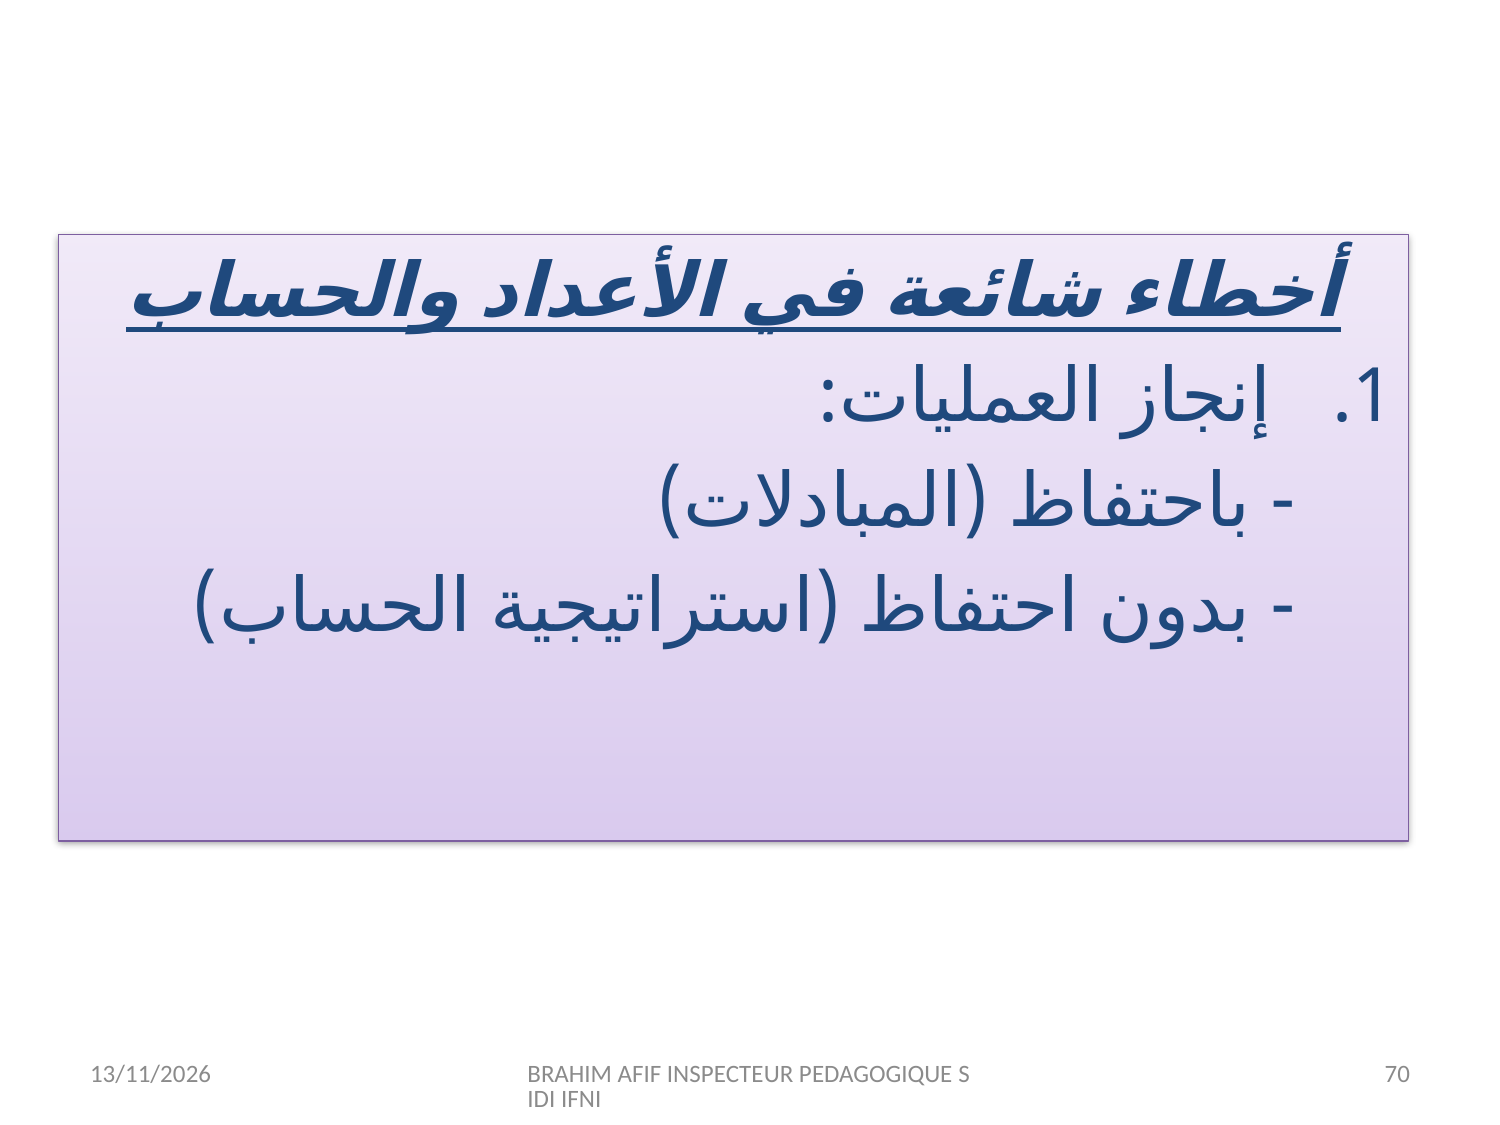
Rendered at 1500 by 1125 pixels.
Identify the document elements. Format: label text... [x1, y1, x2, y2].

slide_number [75, 1042, 425, 1103]
footer BRAHIM AFIF INSPECTEUR PEDAGOGIQUE SIDI IFNI [512, 1042, 988, 1103]
slide_number 70 [1074, 1042, 1425, 1103]
list أخطاء شائعة في الأعداد والحساب إنجاز العمليات: - باحتفاظ (المبادلات) - بدون احتفاظ (استراتيجية الحساب) [58, 234, 1409, 842]
